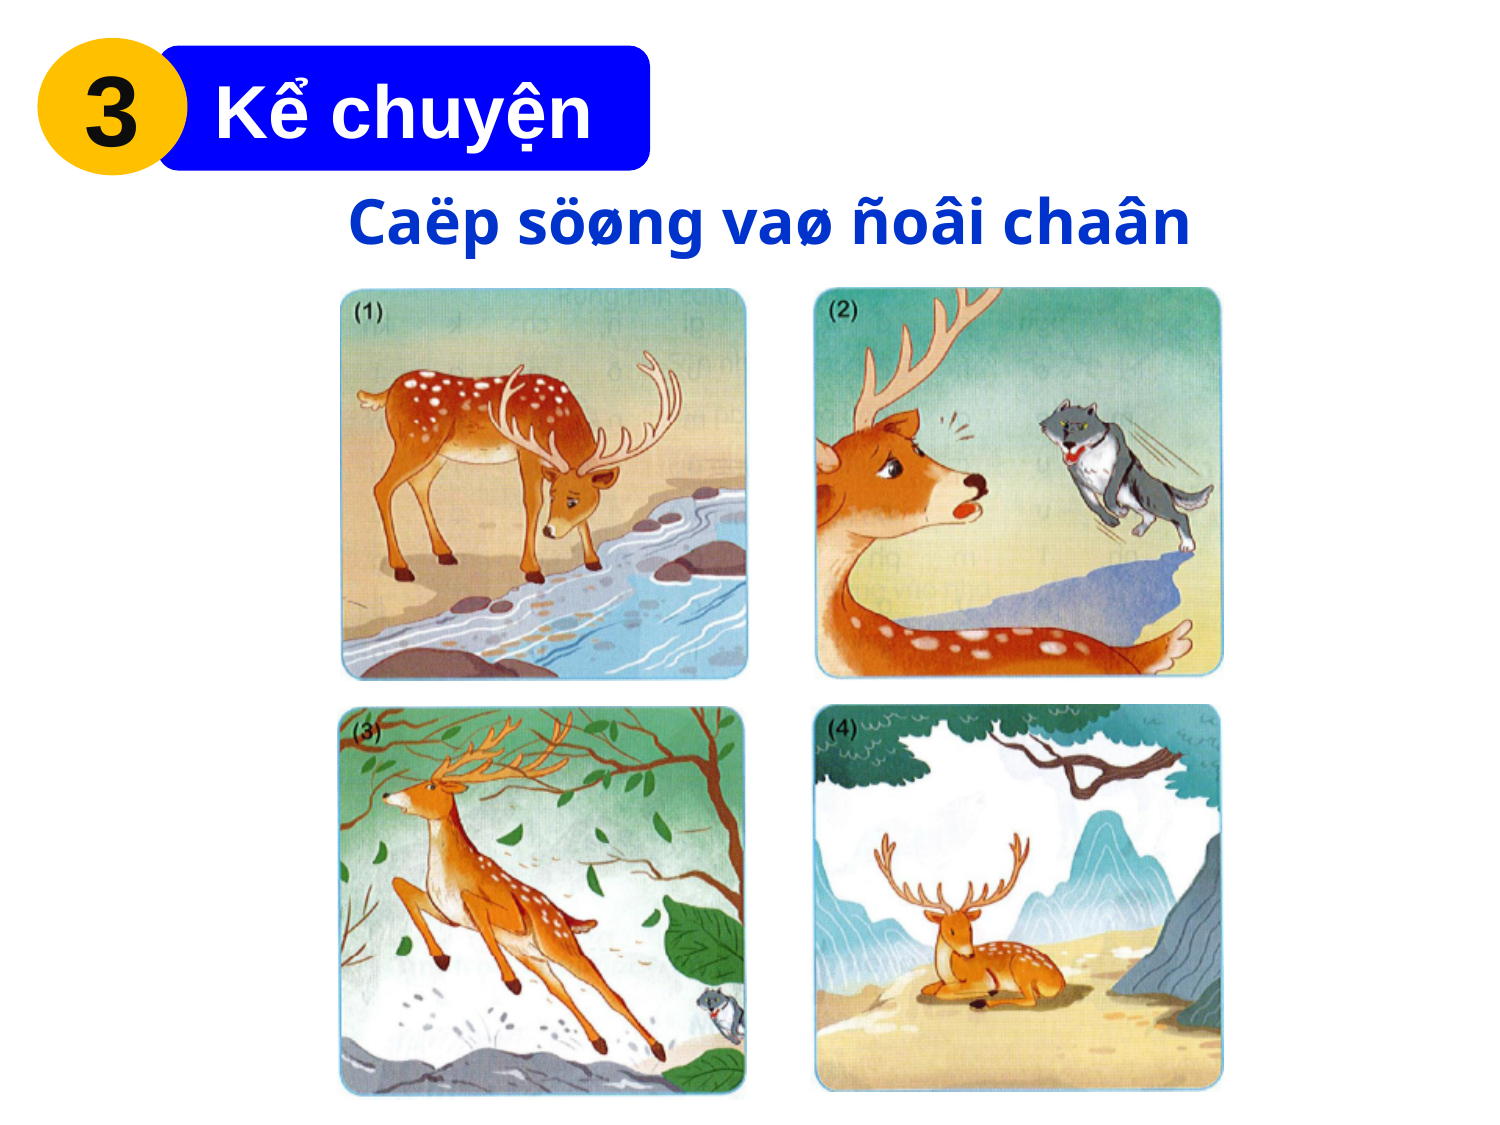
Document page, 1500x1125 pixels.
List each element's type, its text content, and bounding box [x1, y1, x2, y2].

picture [810, 703, 1224, 1092]
picture [337, 705, 748, 1101]
picture [340, 288, 751, 682]
picture [812, 286, 1224, 682]
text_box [37, 37, 651, 176]
text_box Caëp söøng vaø ñoâi chaân [212, 174, 1328, 265]
